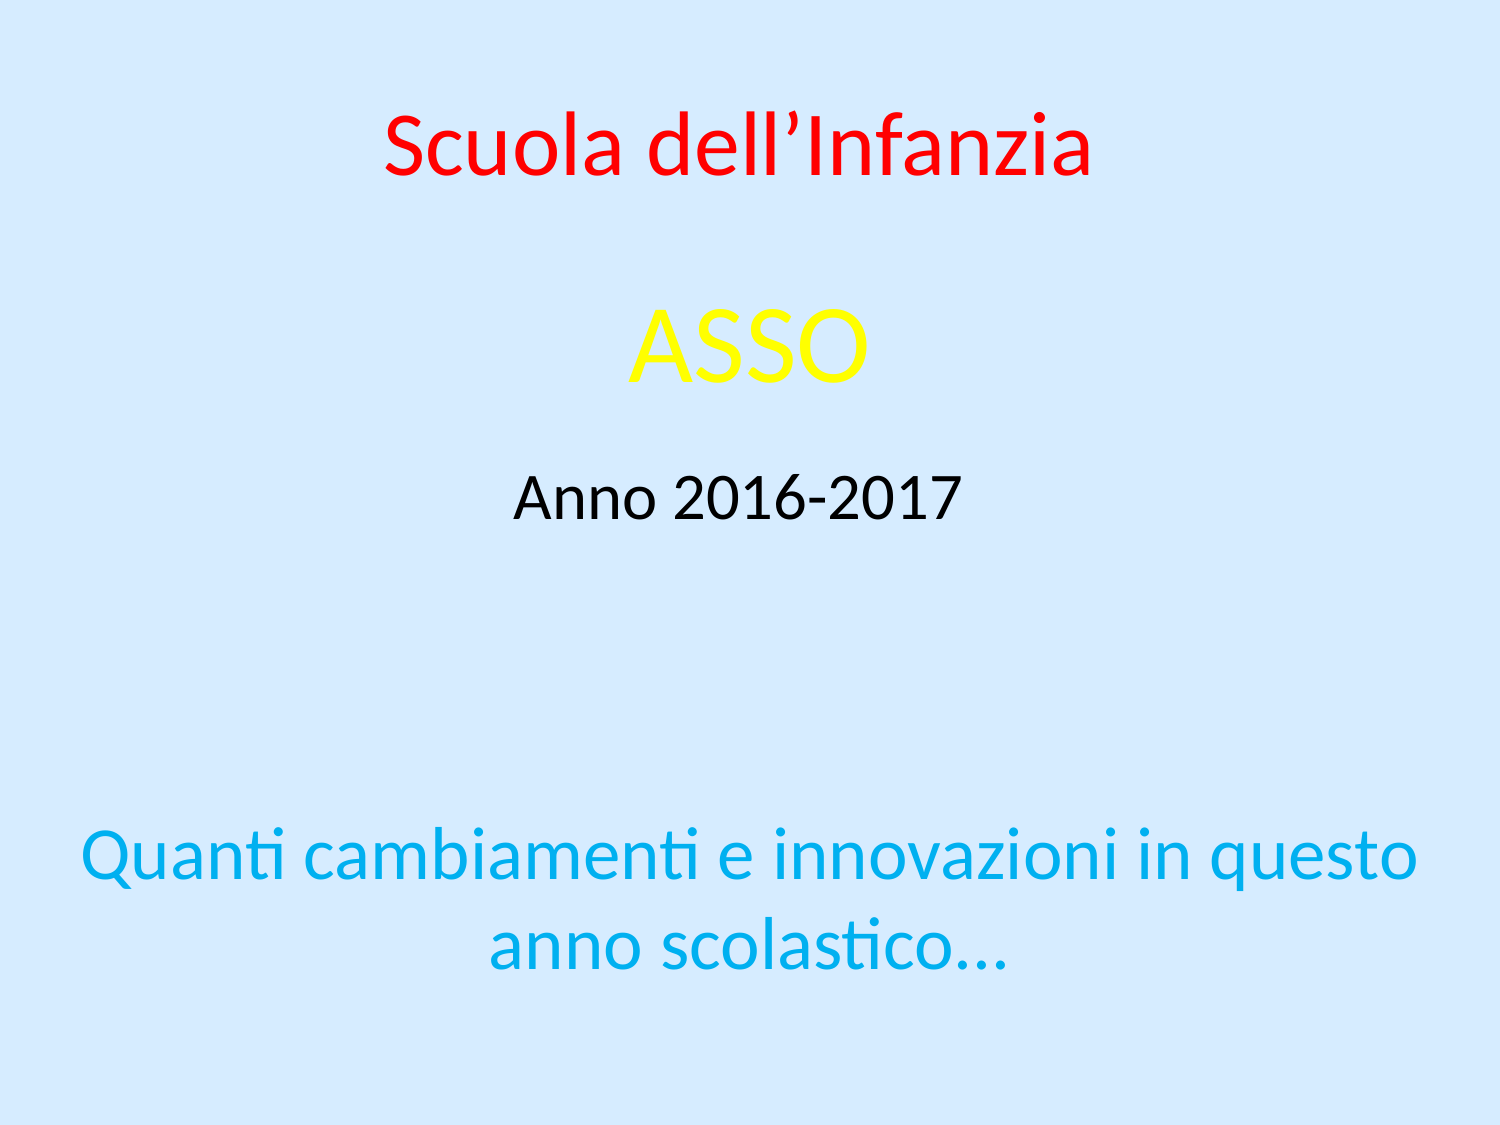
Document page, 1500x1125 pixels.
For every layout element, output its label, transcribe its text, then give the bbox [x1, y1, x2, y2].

title Scuola dell’Infanzia [75, 45, 1425, 233]
text_box Anno 2016-2017 [210, 445, 1266, 540]
text_box Quanti cambiamenti e innovazioni in questo anno scolastico... [0, 796, 1500, 992]
list ASSO [75, 262, 1425, 422]
